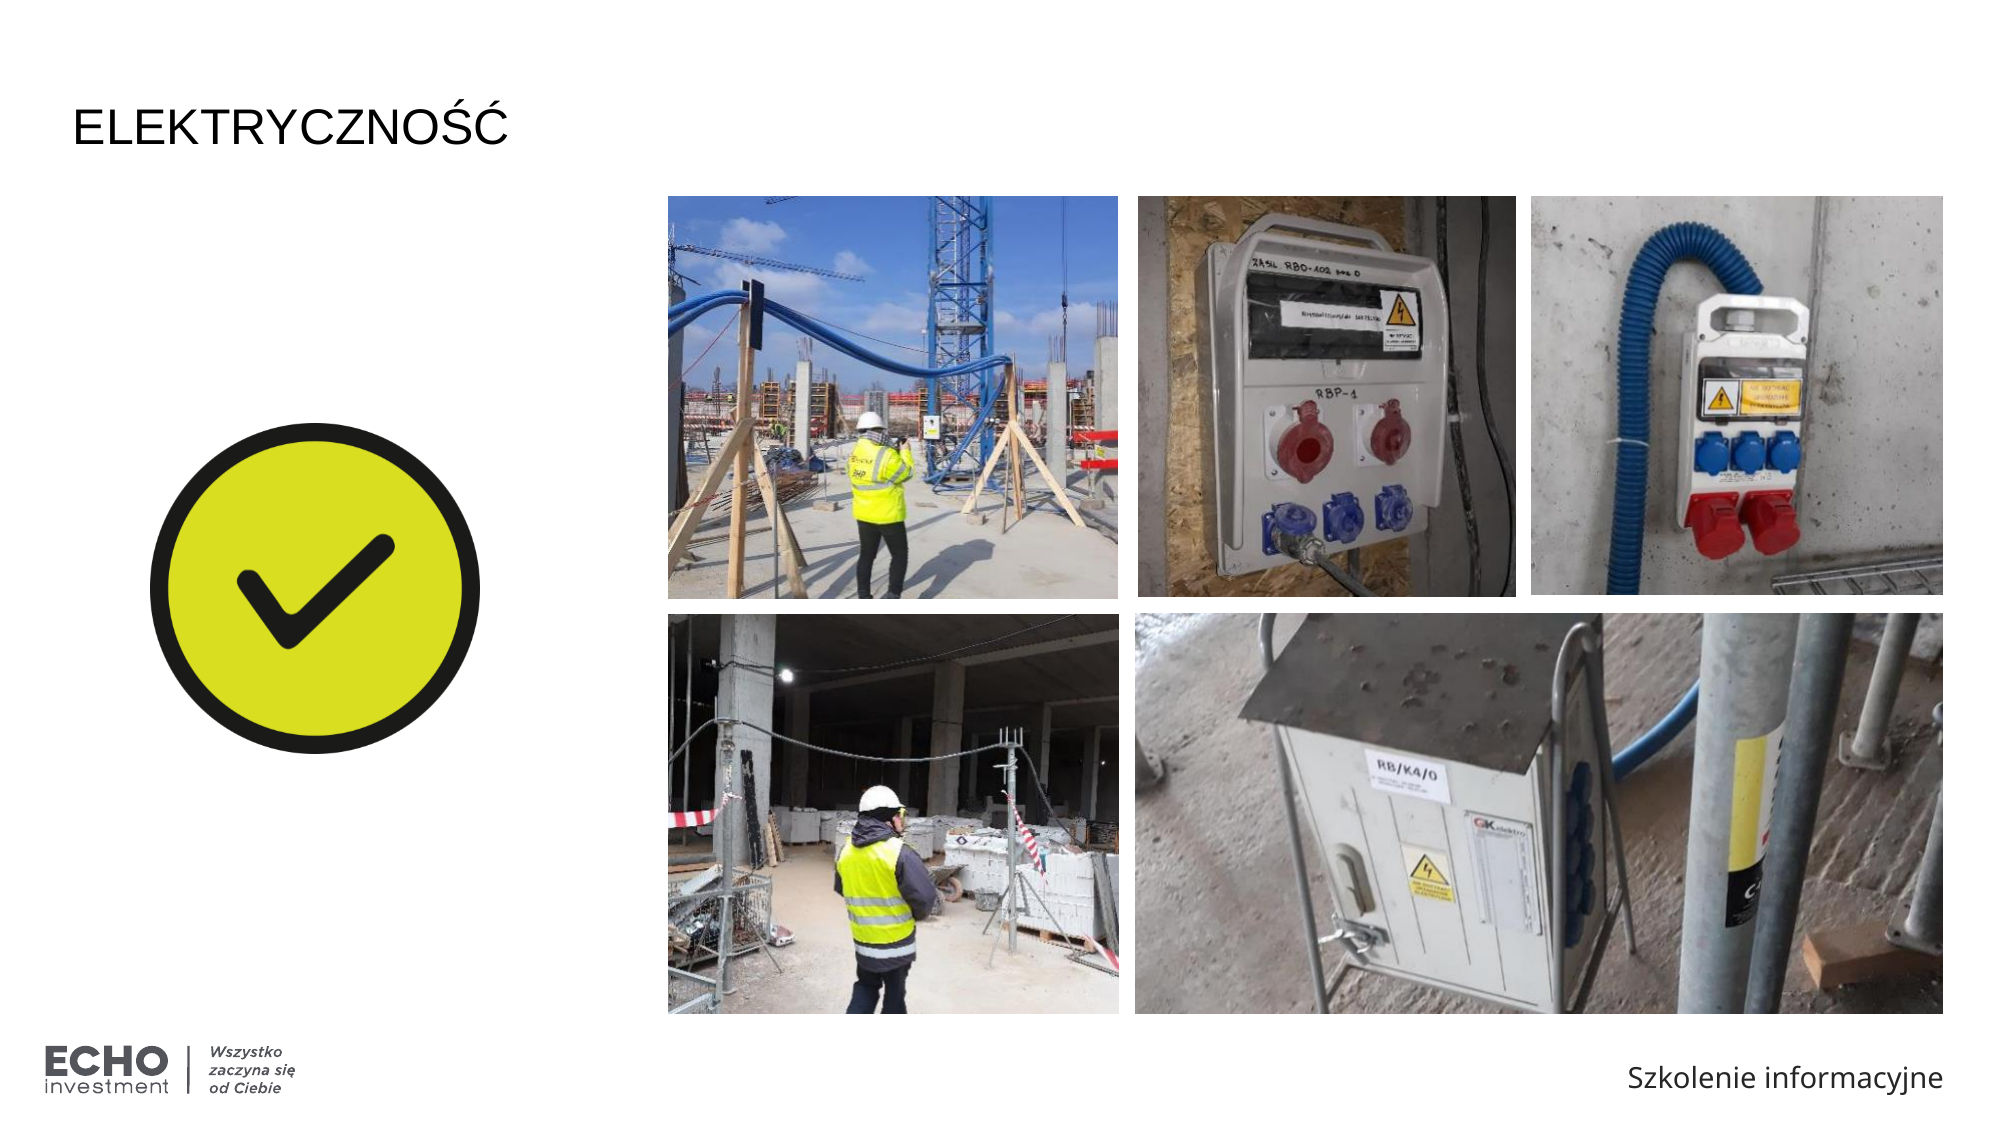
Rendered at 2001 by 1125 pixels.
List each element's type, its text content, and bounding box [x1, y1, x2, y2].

title ELEKTRYCZNOŚĆ [43, 87, 1957, 208]
picture [149, 423, 480, 754]
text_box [668, 196, 1943, 1014]
